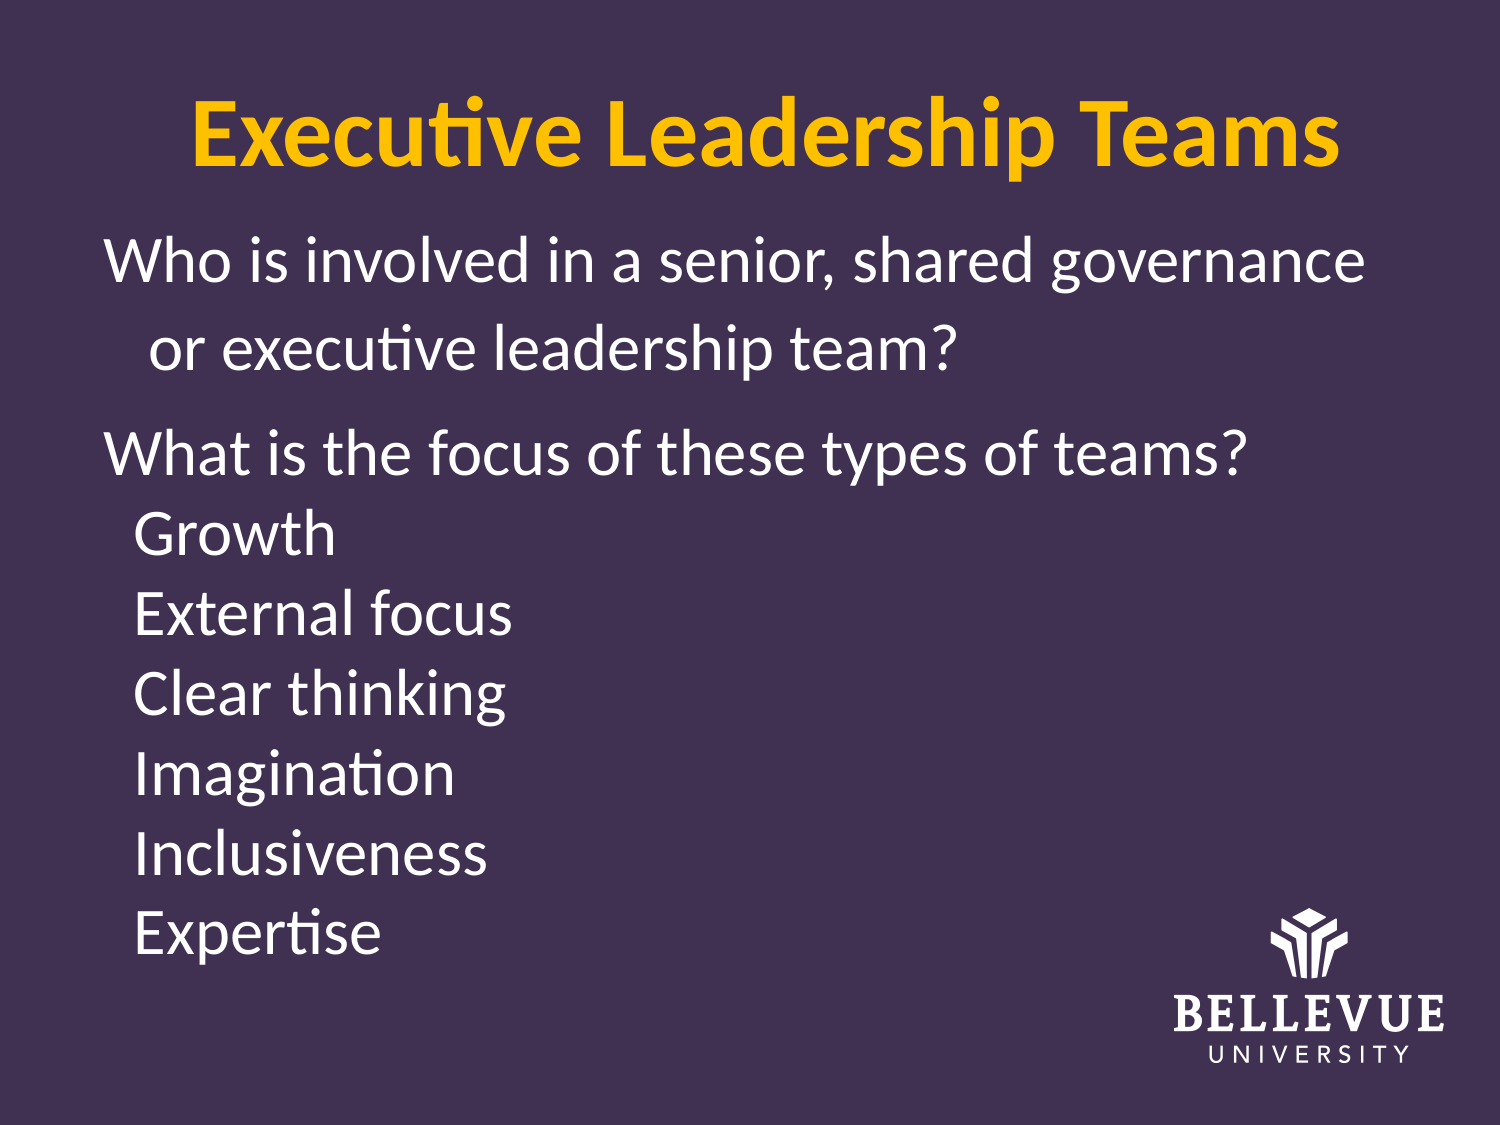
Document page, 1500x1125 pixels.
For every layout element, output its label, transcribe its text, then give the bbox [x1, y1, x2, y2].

picture [1174, 908, 1445, 1063]
text_box Executive Leadership Teams [88, 59, 1444, 194]
text_box Who is involved in a senior, shared governance or executive leadership team? What is the focus of these types of teams? Growth External focus Clear thinking Imagination Inclusiveness Expertise [88, 200, 1444, 1056]
